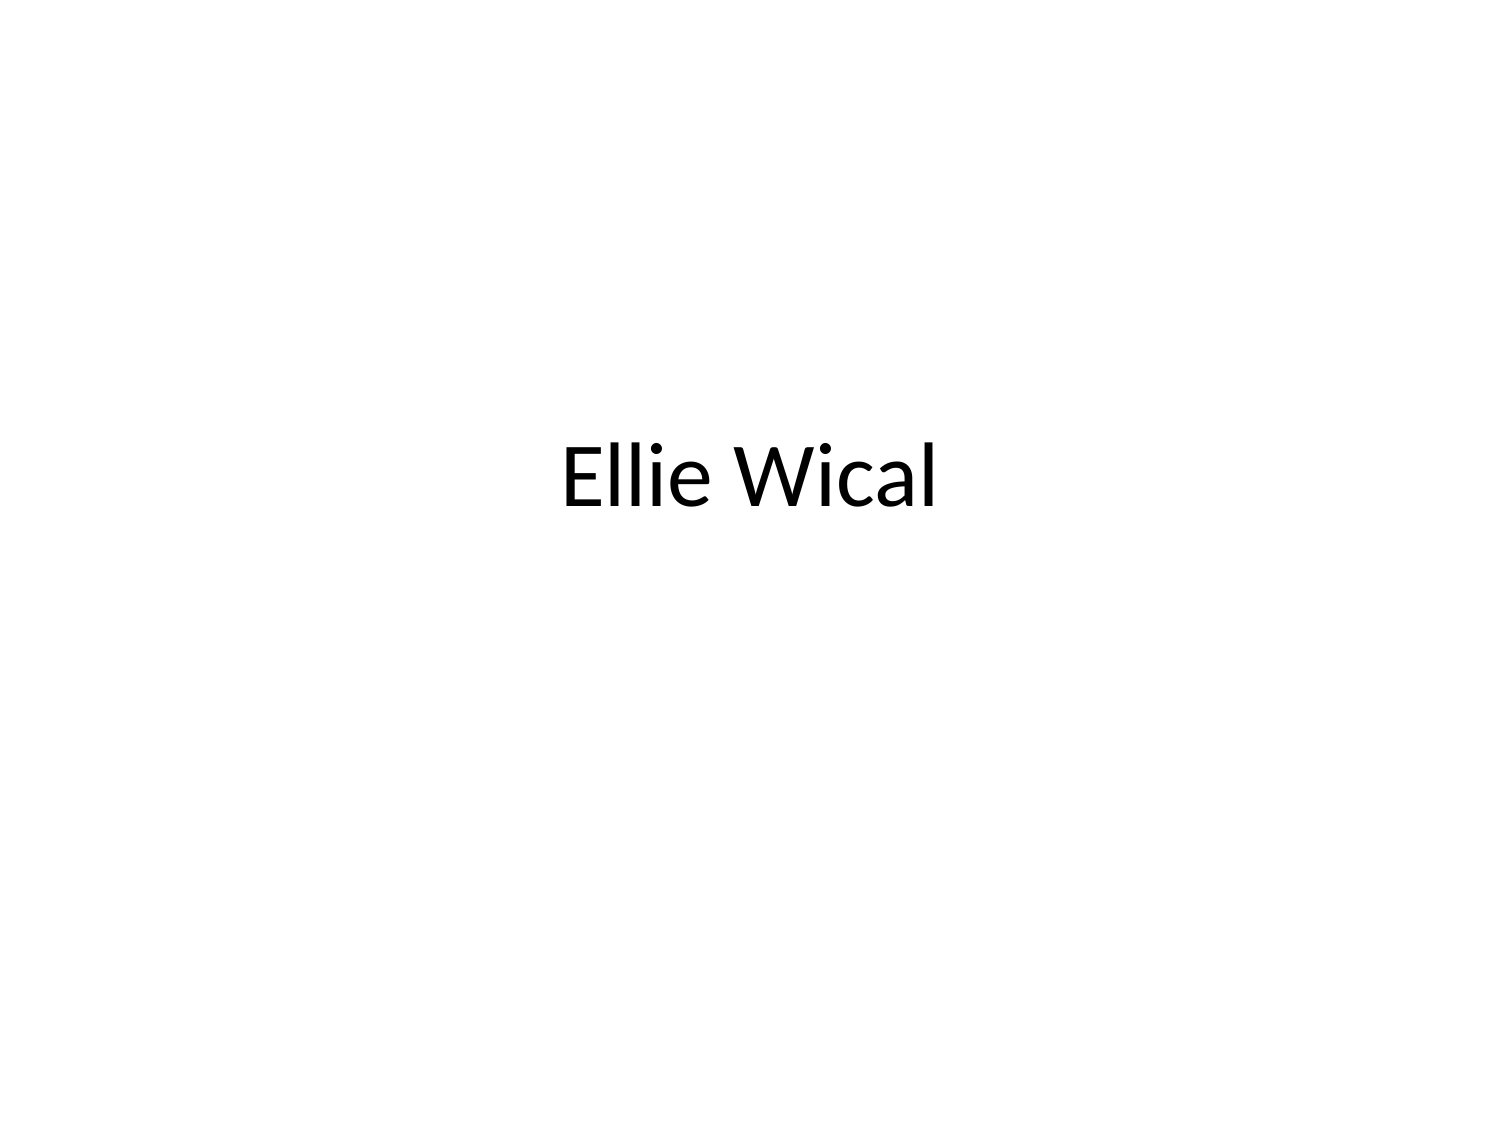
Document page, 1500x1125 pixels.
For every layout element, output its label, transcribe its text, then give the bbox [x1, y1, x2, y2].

title Ellie Wical [112, 349, 1388, 591]
